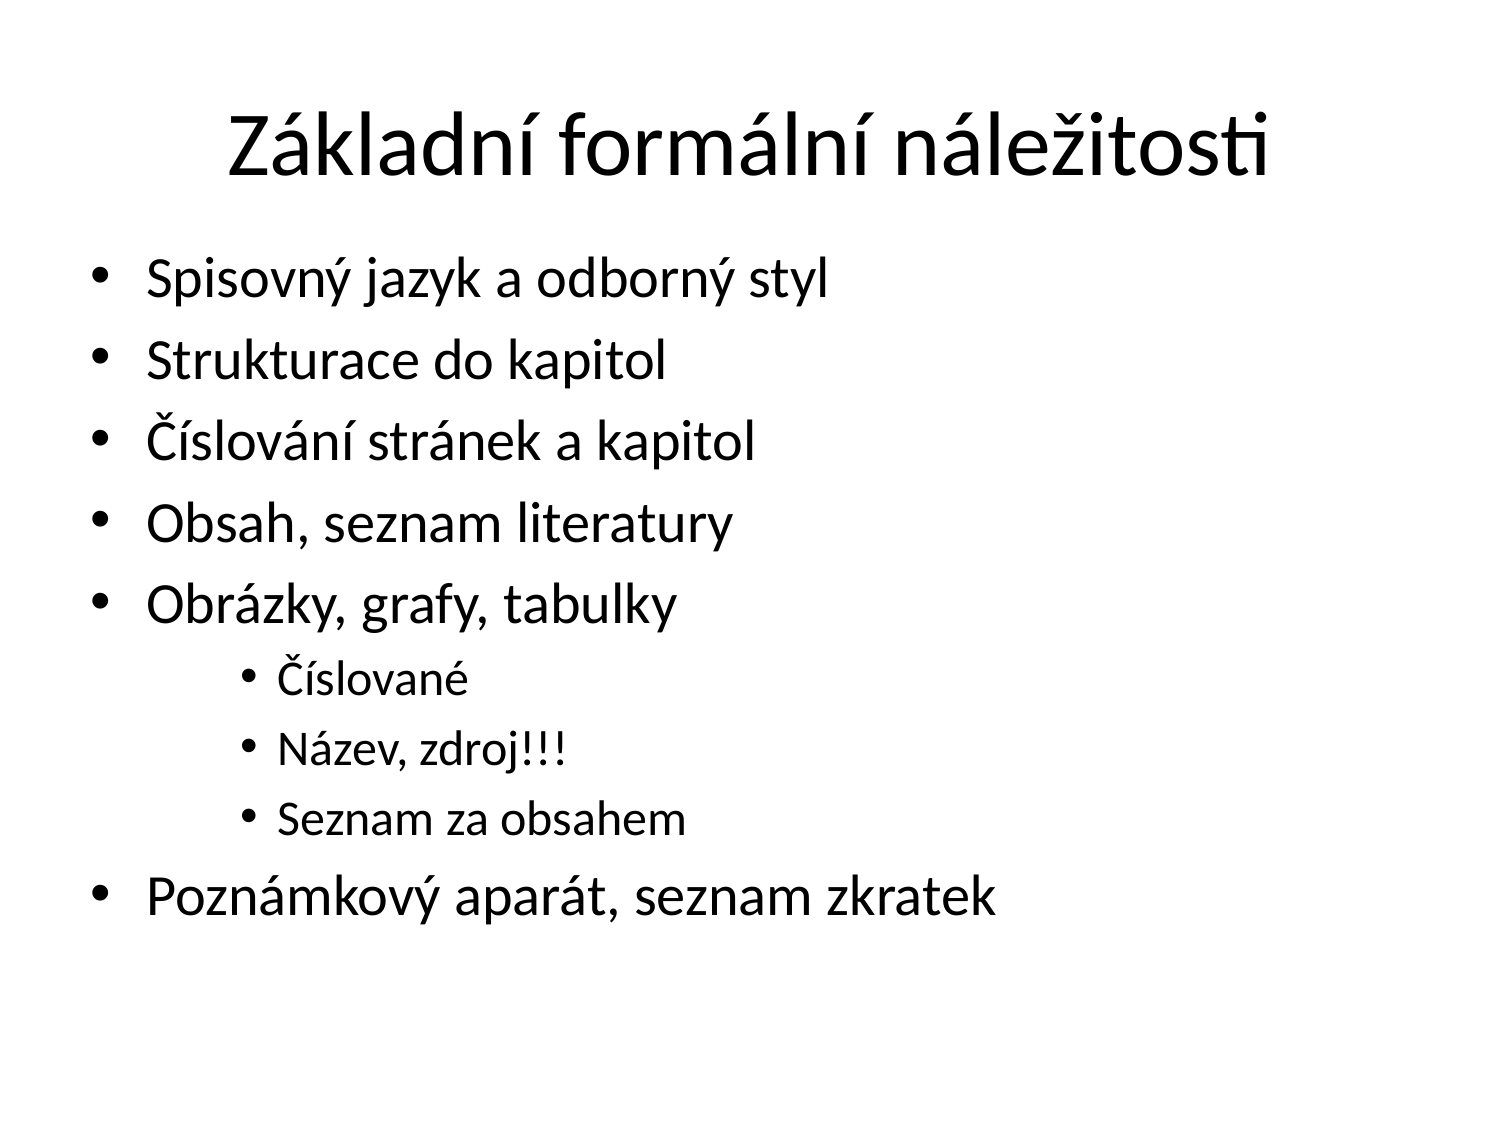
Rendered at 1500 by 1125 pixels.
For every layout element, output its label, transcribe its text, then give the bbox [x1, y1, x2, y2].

list Spisovný jazyk a odborný styl Strukturace do kapitol Číslování stránek a kapitol Obsah, seznam literatury Obrázky, grafy, tabulky Číslované Název, zdroj!!! Seznam za obsahem Poznámkový aparát, seznam zkratek [75, 231, 1425, 1005]
title Základní formální náležitosti [75, 45, 1425, 231]
